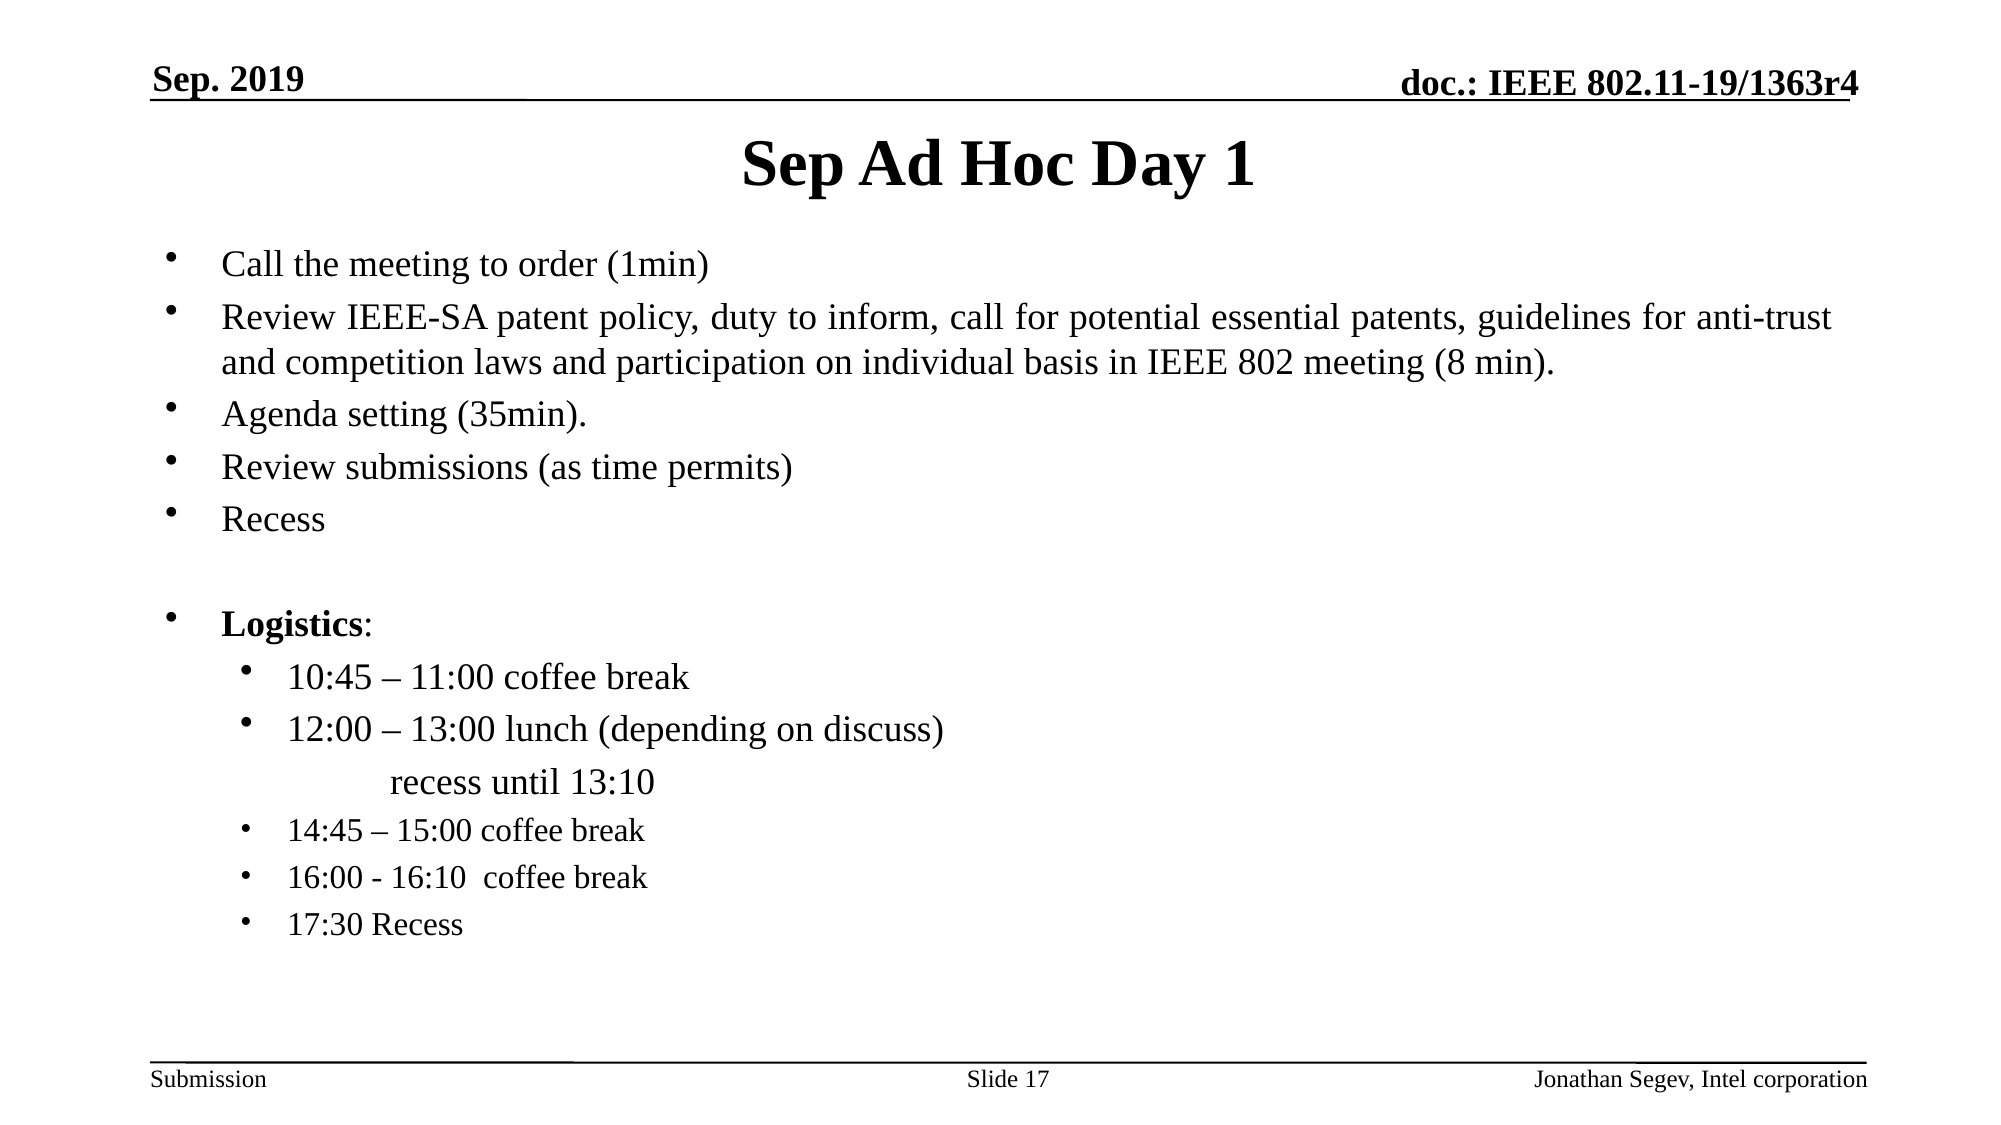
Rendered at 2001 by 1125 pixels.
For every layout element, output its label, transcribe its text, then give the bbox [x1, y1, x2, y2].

footer Jonathan Segev, Intel corporation [1171, 1061, 1869, 1093]
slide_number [152, 54, 563, 100]
slide_number Slide 17 [950, 1061, 1067, 1123]
title Sep Ad Hoc Day 1 [149, 112, 1850, 205]
list Call the meeting to order (1min) Review IEEE-SA patent policy, duty to inform, call for potential essential patents, guidelines for anti-trust and competition laws and participation on individual basis in IEEE 802 meeting (8 min). Agenda setting (35min). Review submissions (as time permits) Recess Logistics: 10:45 – 11:00 coffee break 12:00 – 13:00 lunch (depending on discuss) recess until 13:10 14:45 – 15:00 coffee break 16:00 - 16:10 coffee break 17:30 Recess [149, 231, 1850, 1000]
